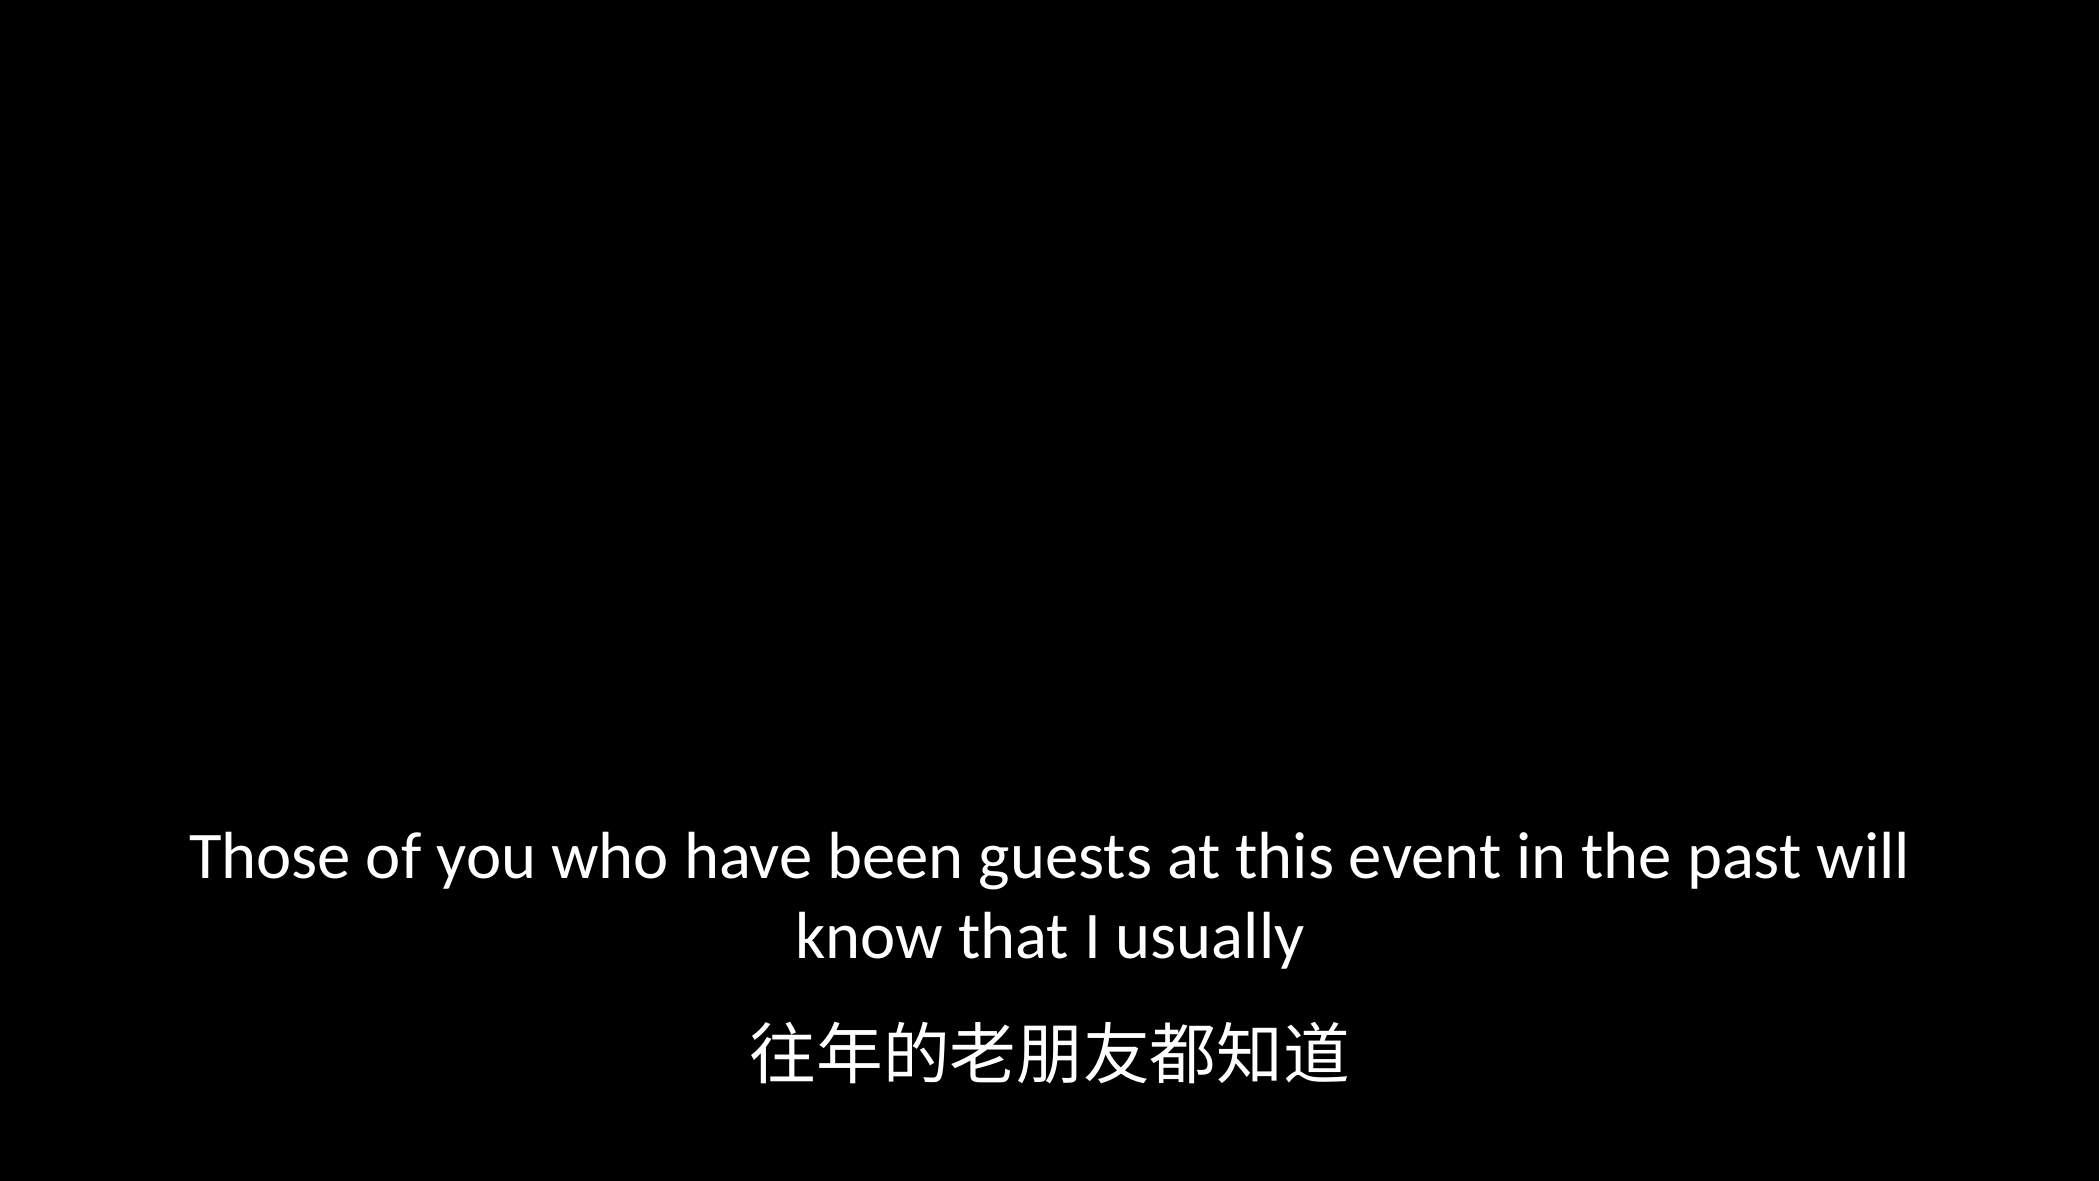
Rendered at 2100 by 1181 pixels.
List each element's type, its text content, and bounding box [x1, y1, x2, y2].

text_box Those of you who have been guests at this event in the past will know that I usually 往年的老朋友都知道 [0, 804, 2100, 1179]
